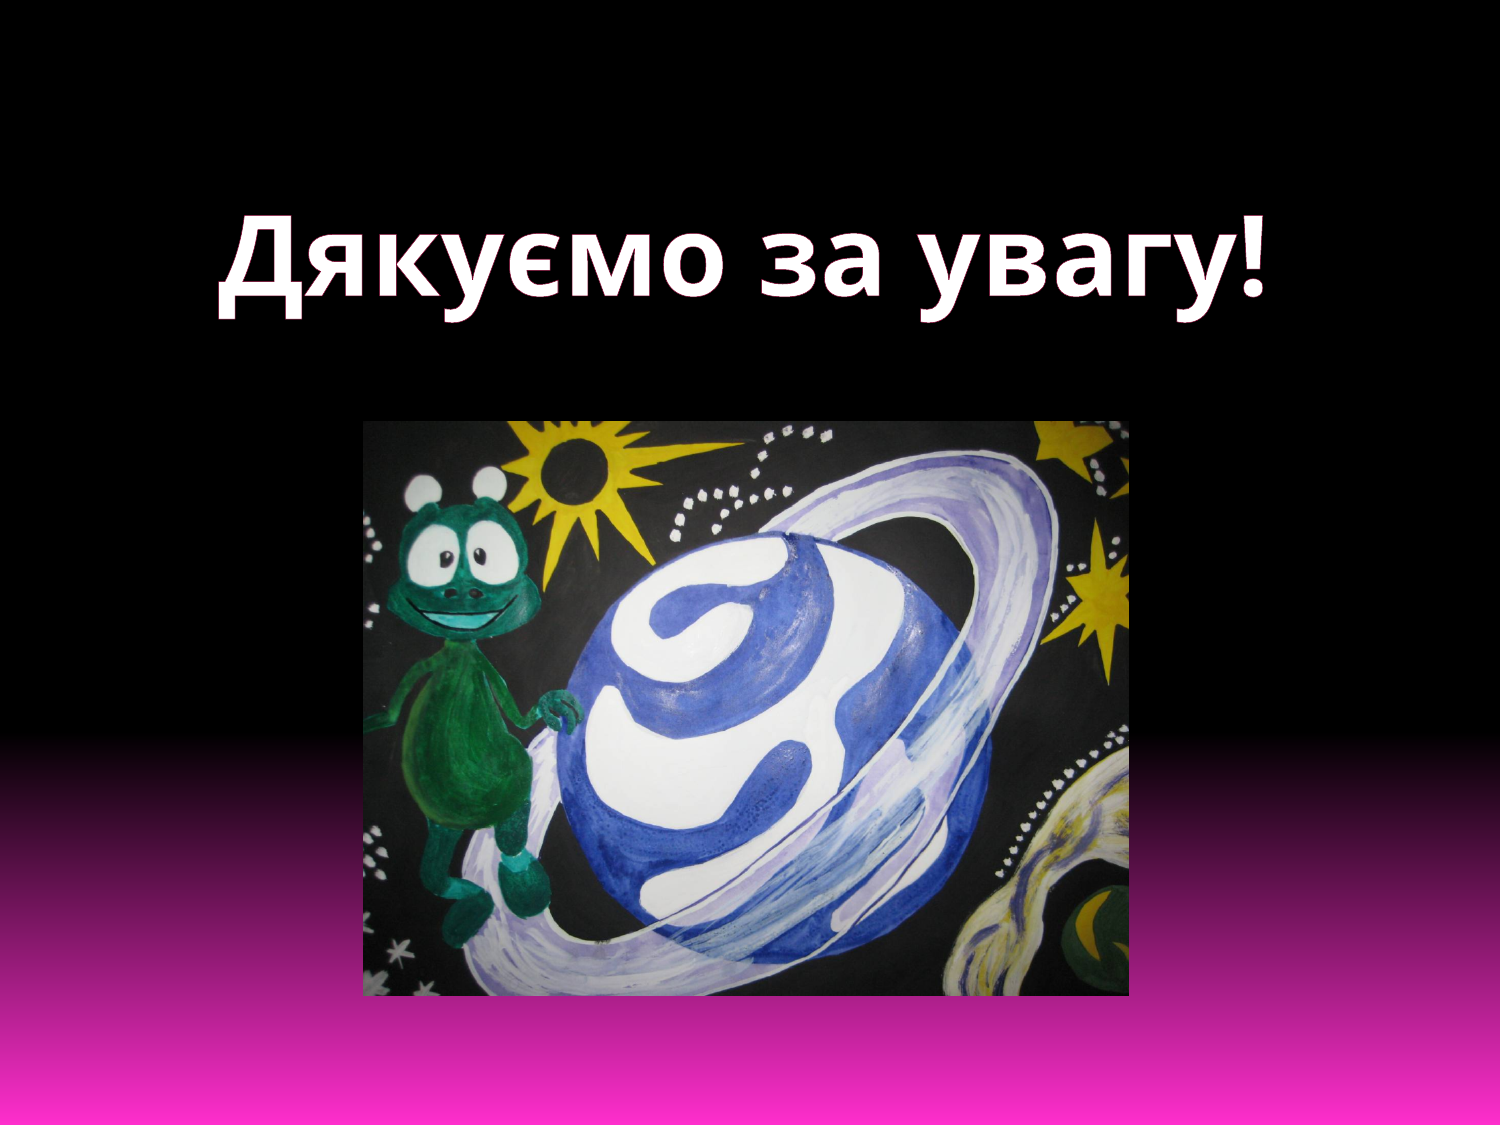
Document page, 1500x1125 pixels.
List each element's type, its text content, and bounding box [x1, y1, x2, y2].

text_box Дякуємо за увагу! [164, 175, 1325, 326]
picture [363, 421, 1130, 997]
